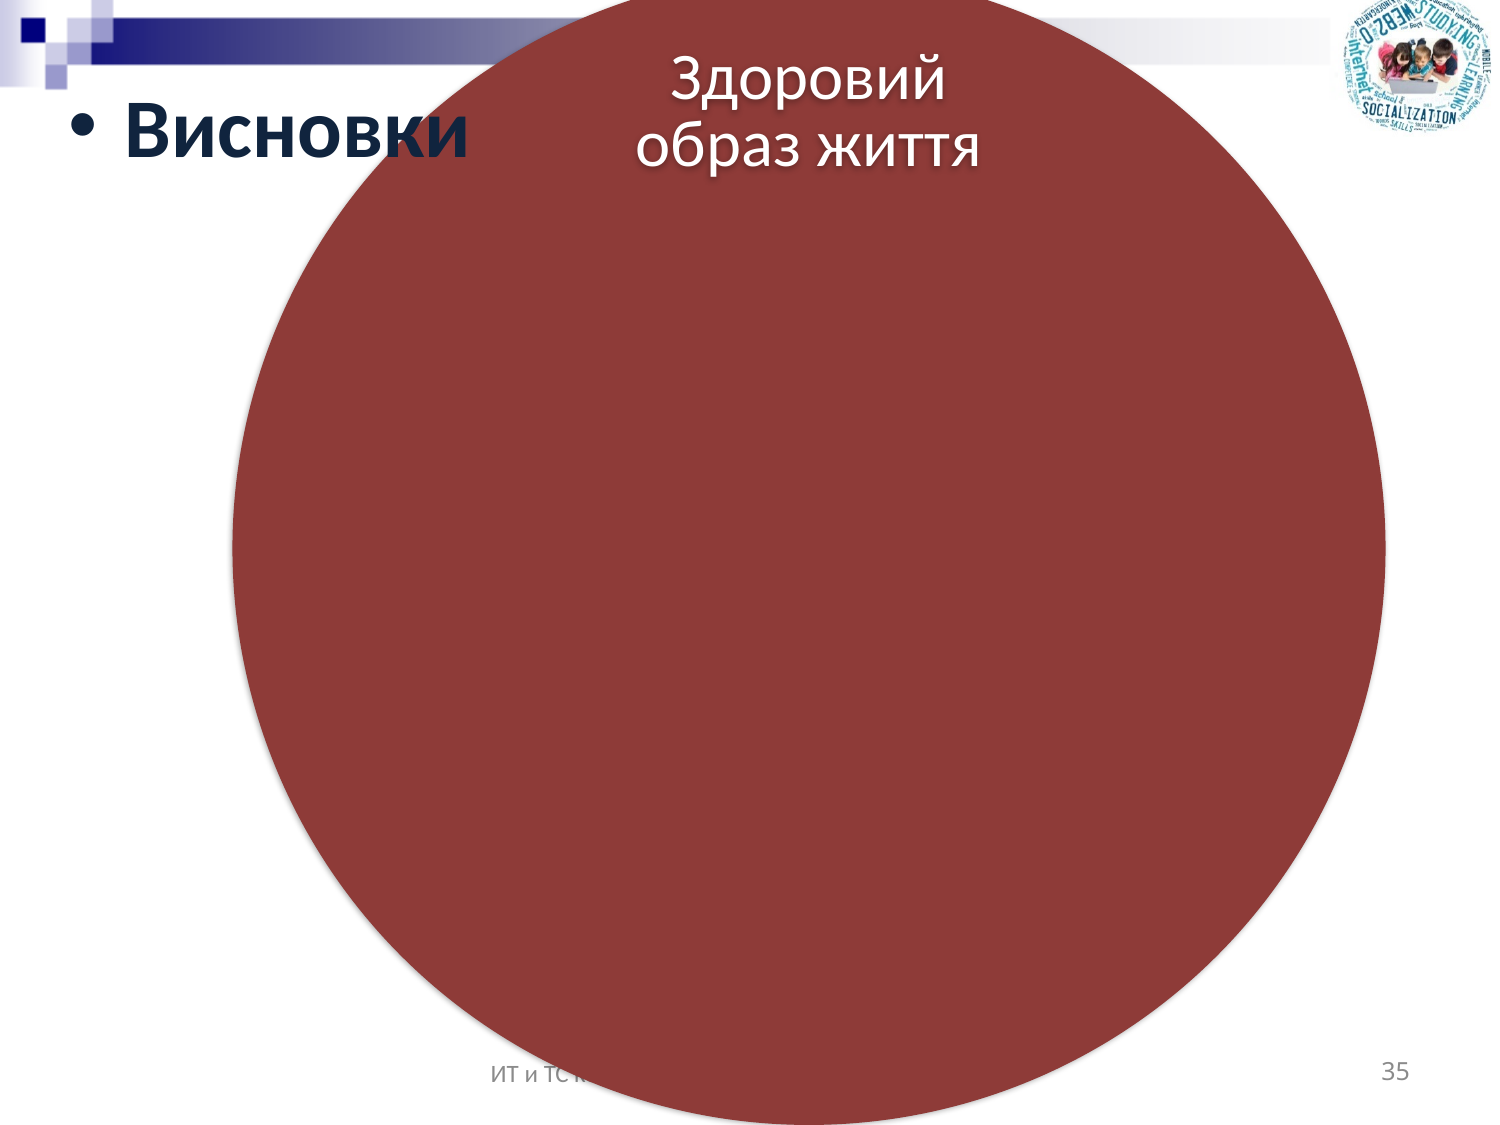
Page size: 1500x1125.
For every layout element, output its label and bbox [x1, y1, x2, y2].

list [0, 0, 1500, 1125]
